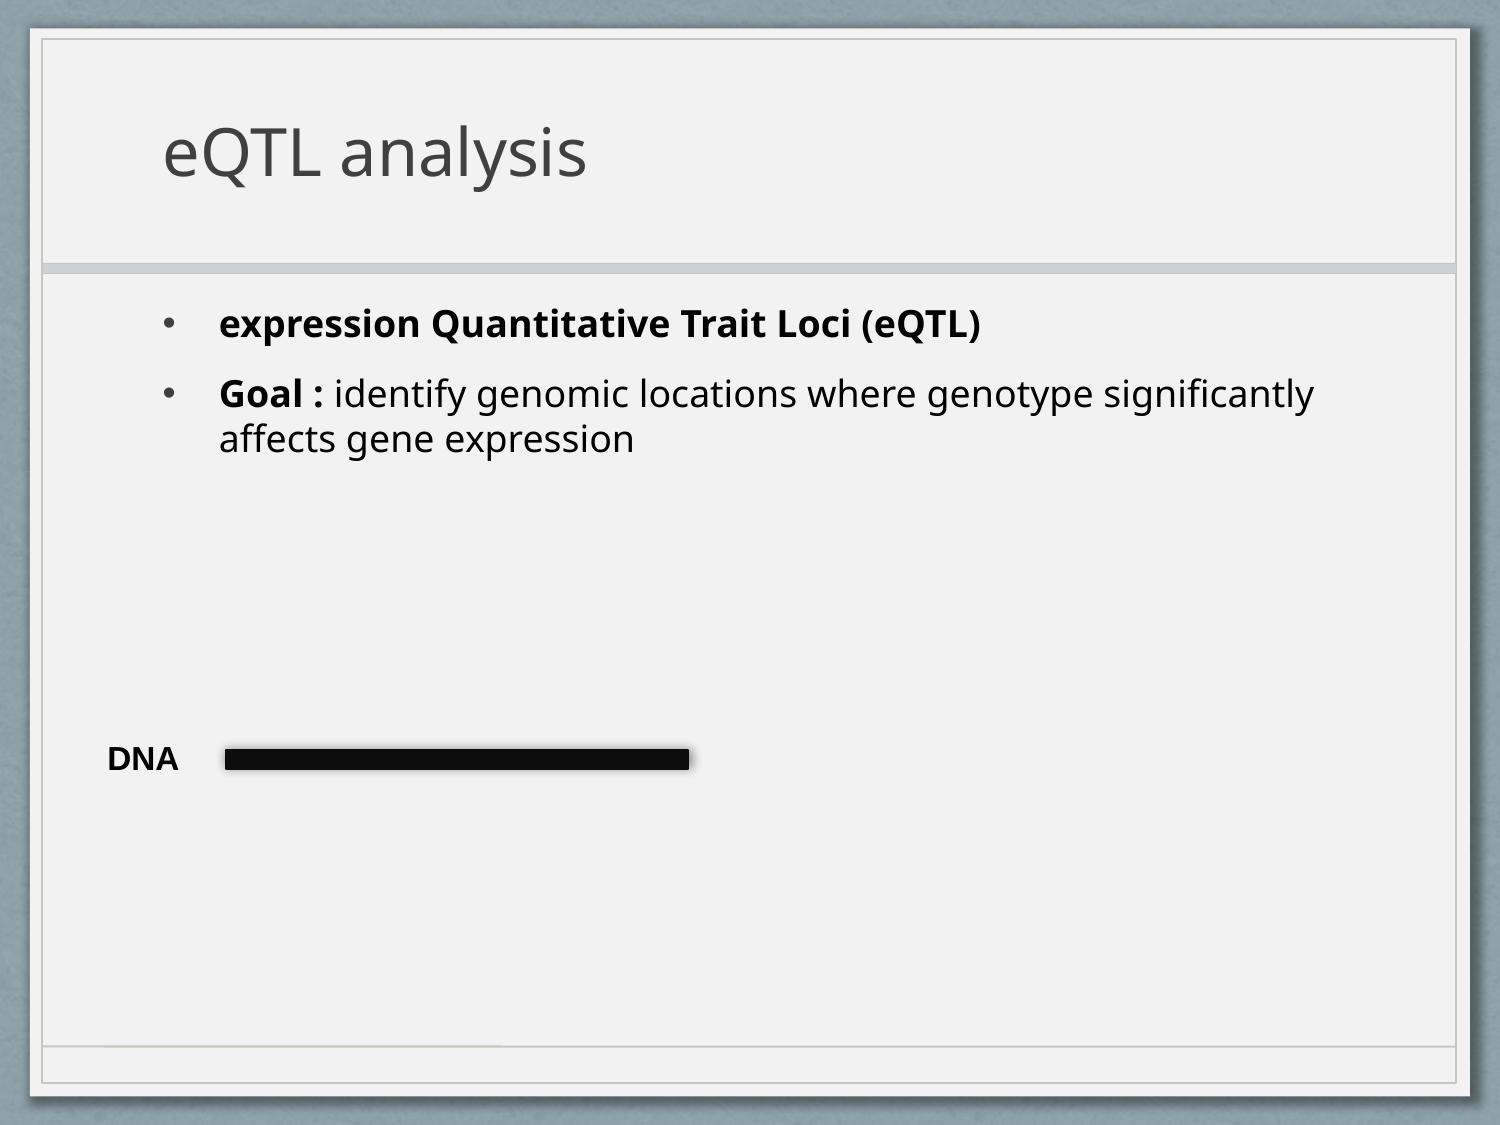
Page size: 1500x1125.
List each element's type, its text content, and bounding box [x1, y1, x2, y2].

title eQTL analysis [147, 40, 1353, 260]
list expression Quantitative Trait Loci (eQTL) Goal : identify genomic locations where genotype significantly affects gene expression [147, 292, 1353, 497]
text_box DNA [92, 729, 195, 785]
text_box [225, 749, 689, 770]
